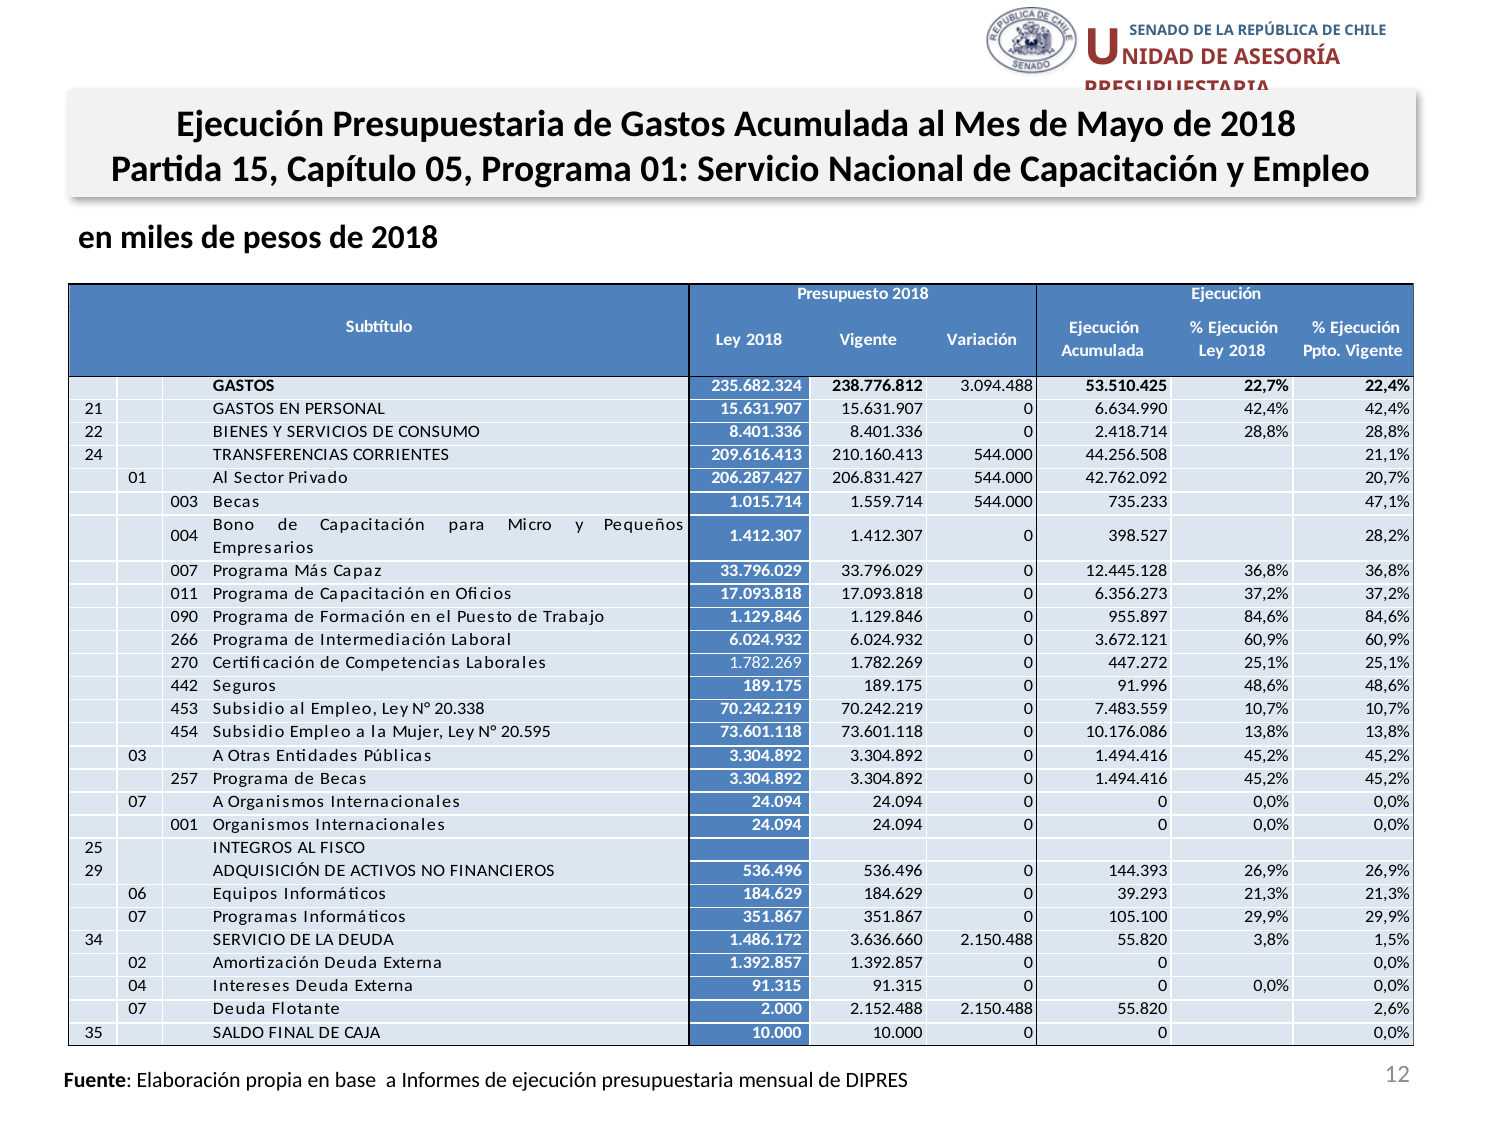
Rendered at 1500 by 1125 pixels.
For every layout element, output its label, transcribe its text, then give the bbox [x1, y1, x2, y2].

picture [986, 7, 1079, 76]
footer Fuente: Elaboración propia en base a Informes de ejecución presupuestaria mensual de DIPRES [48, 1058, 1428, 1119]
text_box Ejecución Presupuestaria de Gastos Acumulada al Mes de Mayo de 2018 Partida 15, Capítulo 05, Programa 01: Servicio Nacional de Capacitación y Empleo [67, 90, 1415, 197]
slide_number 12 [1074, 1042, 1425, 1103]
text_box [67, 283, 1416, 1048]
text_box en miles de pesos de 2018 [63, 208, 1414, 283]
